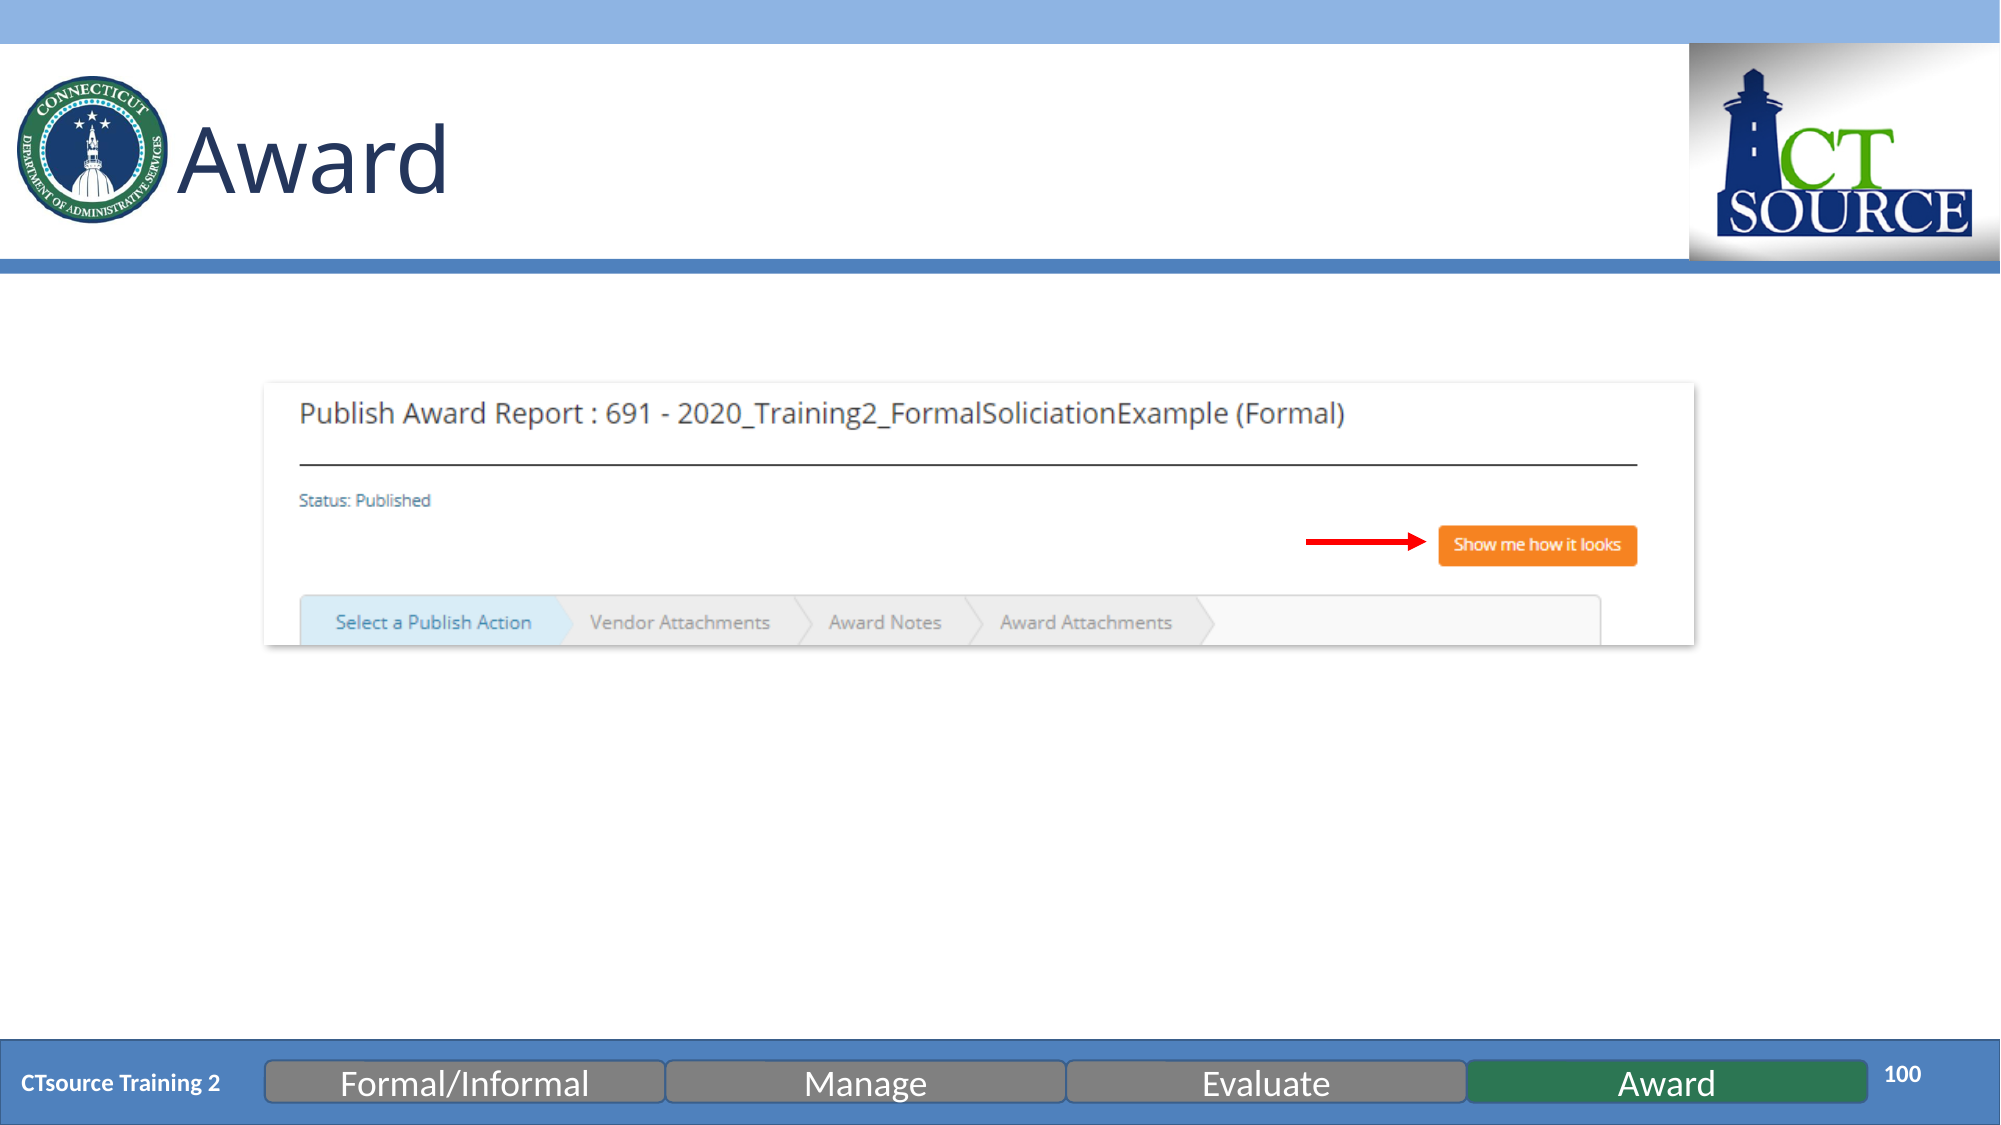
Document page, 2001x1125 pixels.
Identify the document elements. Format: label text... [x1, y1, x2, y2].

picture [1689, 43, 2000, 261]
text_box Evaluate [1065, 1059, 1468, 1104]
text_box CTsource Training 2 [6, 1051, 457, 1112]
text_box Award [1467, 1059, 1869, 1104]
text_box Formal/Informal [263, 1059, 665, 1104]
title Award [162, 55, 1372, 273]
text_box Manage [664, 1059, 1066, 1104]
text_box [0, 1039, 2000, 1125]
picture [10, 73, 162, 227]
slide_number 100 [1486, 1042, 1937, 1103]
picture [264, 383, 1694, 645]
